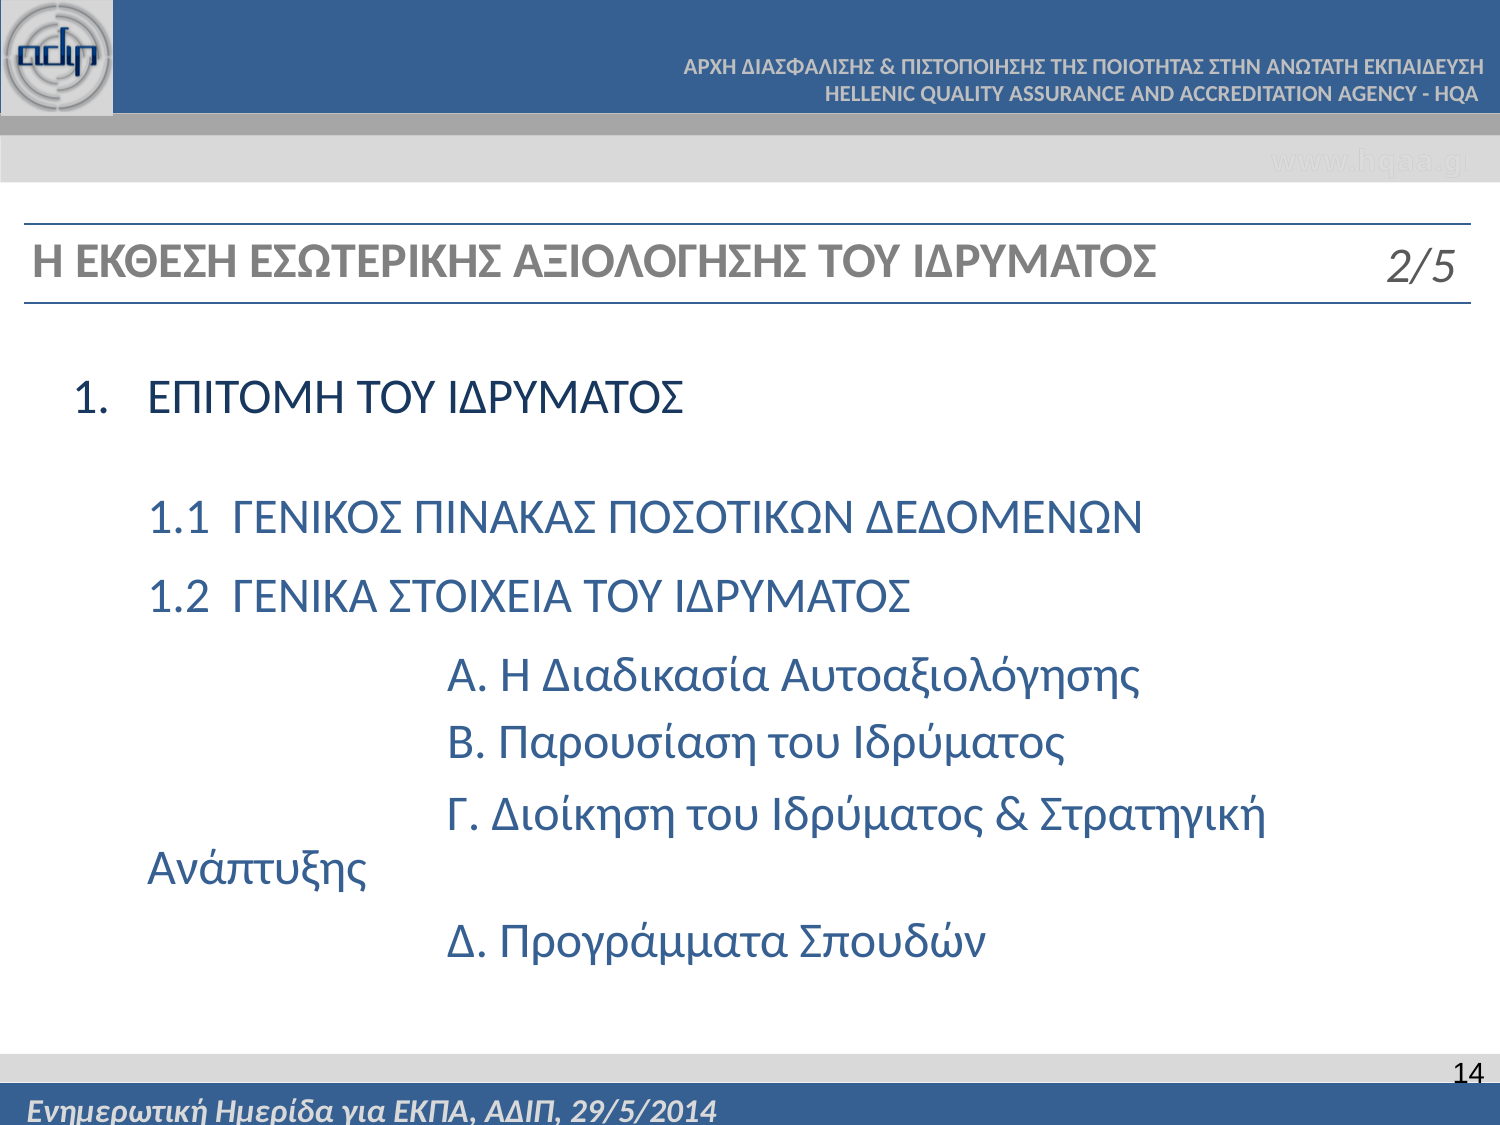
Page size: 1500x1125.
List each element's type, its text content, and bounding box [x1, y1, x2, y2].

text_box Ενημερωτική Ημερίδα για ΕΚΠΑ, ΑΔΙΠ, 29/5/2014 [11, 1082, 1500, 1125]
text_box 2/5 [1269, 224, 1471, 300]
text_box Η ΕΚΘΕΣΗ ΕΣΩΤΕΡΙΚΗΣ ΑΞΙΟΛΟΓΗΣΗΣ ΤΟΥ ΙΔΡΥΜΑΤΟΣ [17, 219, 1500, 295]
slide_number 14 [1149, 1046, 1500, 1082]
picture [0, 0, 114, 117]
text_box ΕΠΙΤΟΜΗ ΤΟΥ ΙΔΡΥΜΑΤΟΣ 1.1 ΓΕΝΙΚΟΣ ΠΙΝΑΚΑΣ ΠΟΣΟΤΙΚΩΝ ΔΕΔΟΜΕΝΩΝ 1.2 ΓΕΝΙΚΑ ΣΤΟΙΧΕΙΑ ΤΟΥ ΙΔΡΥΜΑΤΟΣ Α. Η Διαδικασία Αυτοαξιολόγησης Β. Παρουσίαση του Ιδρύματος Γ. Διοίκηση του Ιδρύματος & Στρατηγική Ανάπτυξης Δ. Προγράμματα Σπουδών [0, 362, 1500, 1063]
